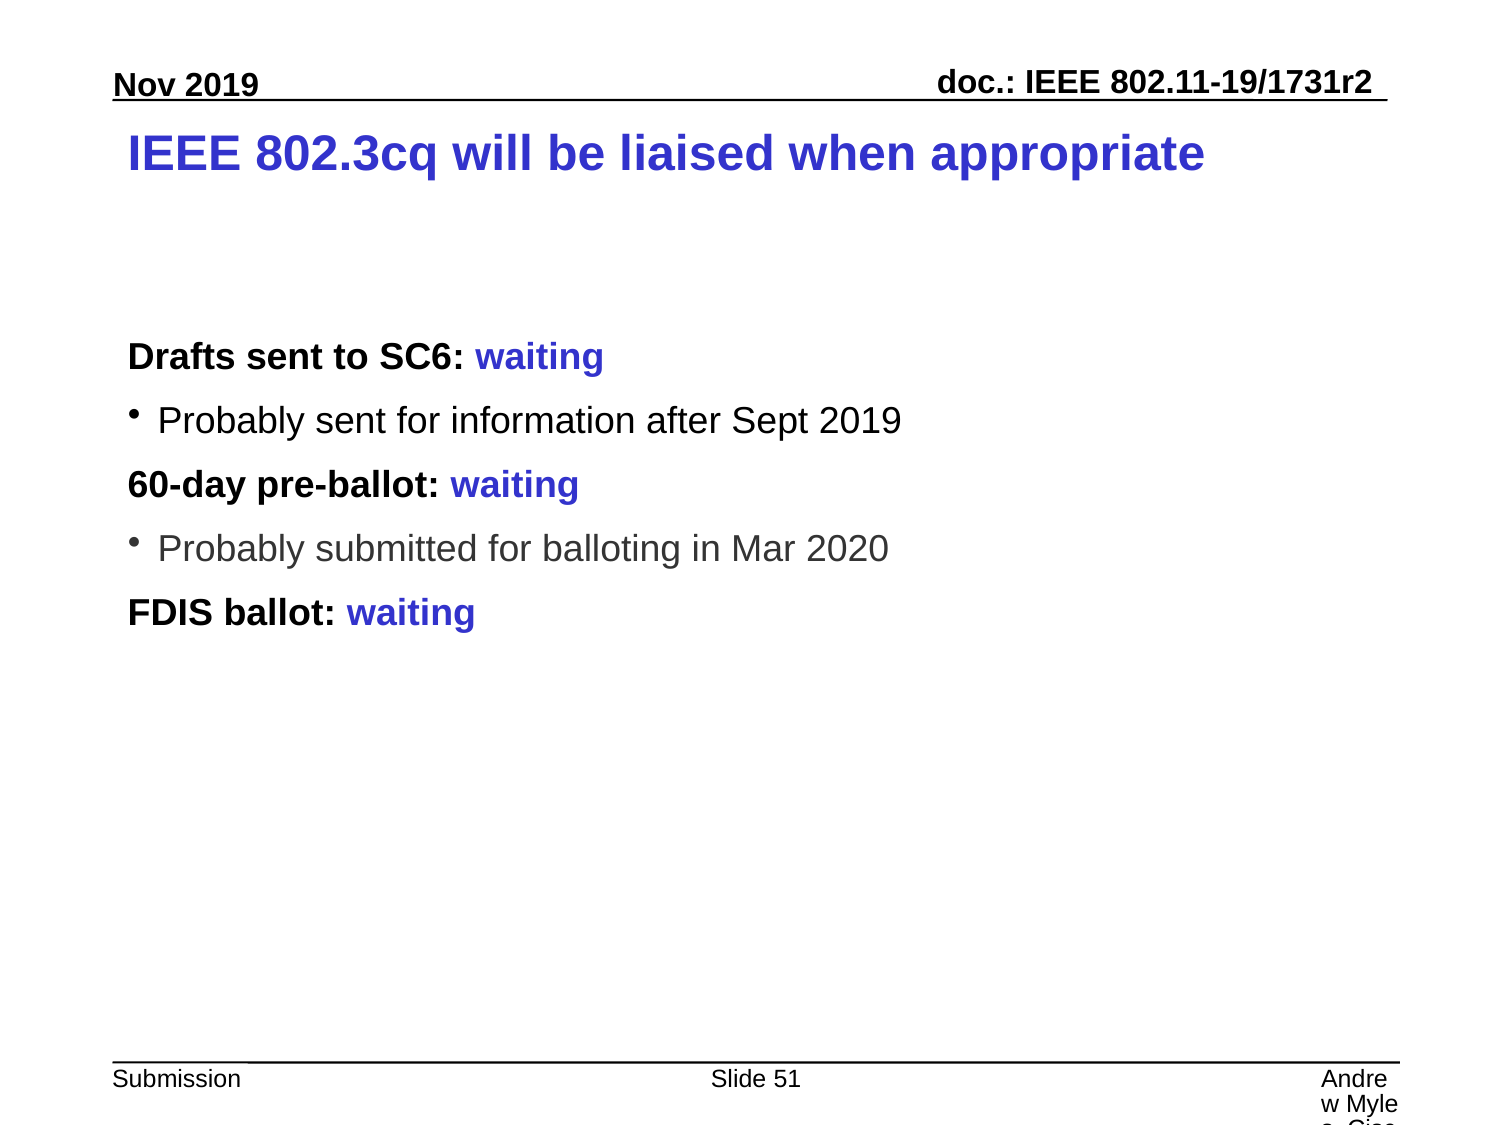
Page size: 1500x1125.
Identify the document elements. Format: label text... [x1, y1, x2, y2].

footer Andrew Myles, Cisco [1320, 1061, 1402, 1093]
title IEEE 802.3cq will be liaised when appropriate [112, 112, 1388, 288]
slide_number Slide 51 [709, 1061, 803, 1093]
list Drafts sent to SC6: waiting Probably sent for information after Sept 2019 60-day pre-ballot: waiting Probably submitted for balloting in Mar 2020 FDIS ballot: waiting [112, 324, 1388, 1000]
